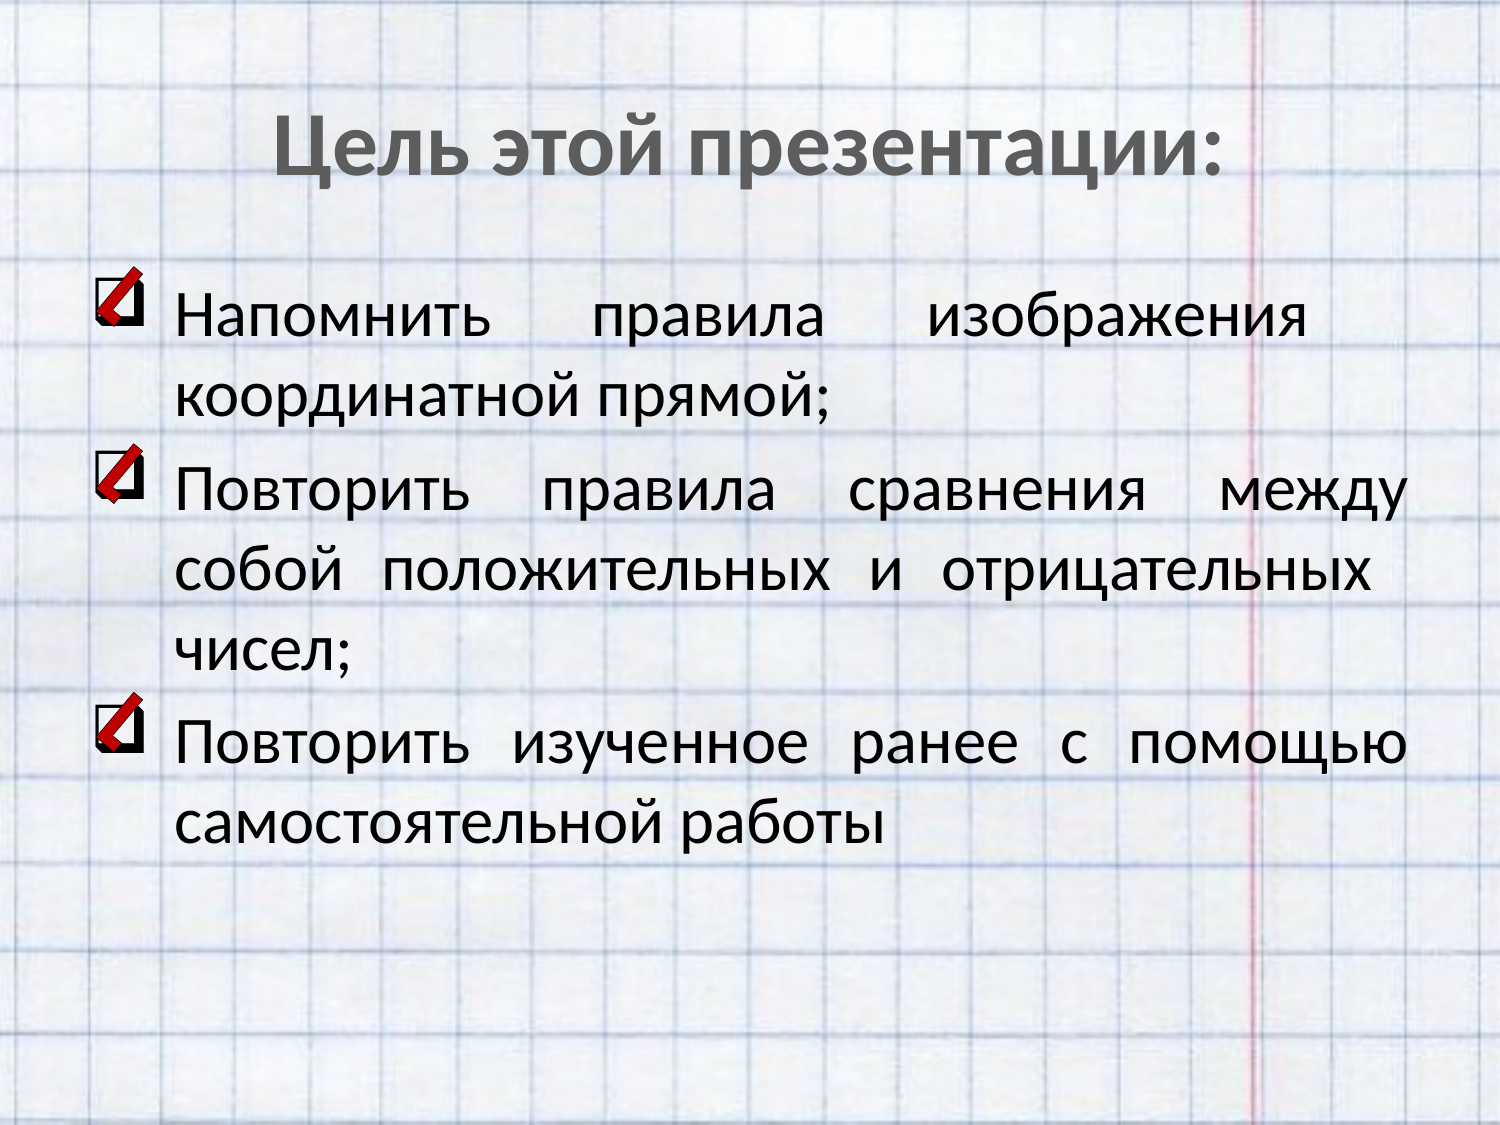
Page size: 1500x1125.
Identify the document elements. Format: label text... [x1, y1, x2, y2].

picture [0, 0, 1500, 1125]
title Цель этой презентации: [75, 45, 1425, 233]
text_box [93, 441, 145, 506]
list Напомнить правила изображения координатной прямой; Повторить правила сравнения между собой положительных и отрицательных чисел; Повторить изученное ранее с помощью самостоятельной работы [75, 262, 1425, 1005]
text_box [93, 690, 145, 755]
text_box [93, 264, 145, 329]
